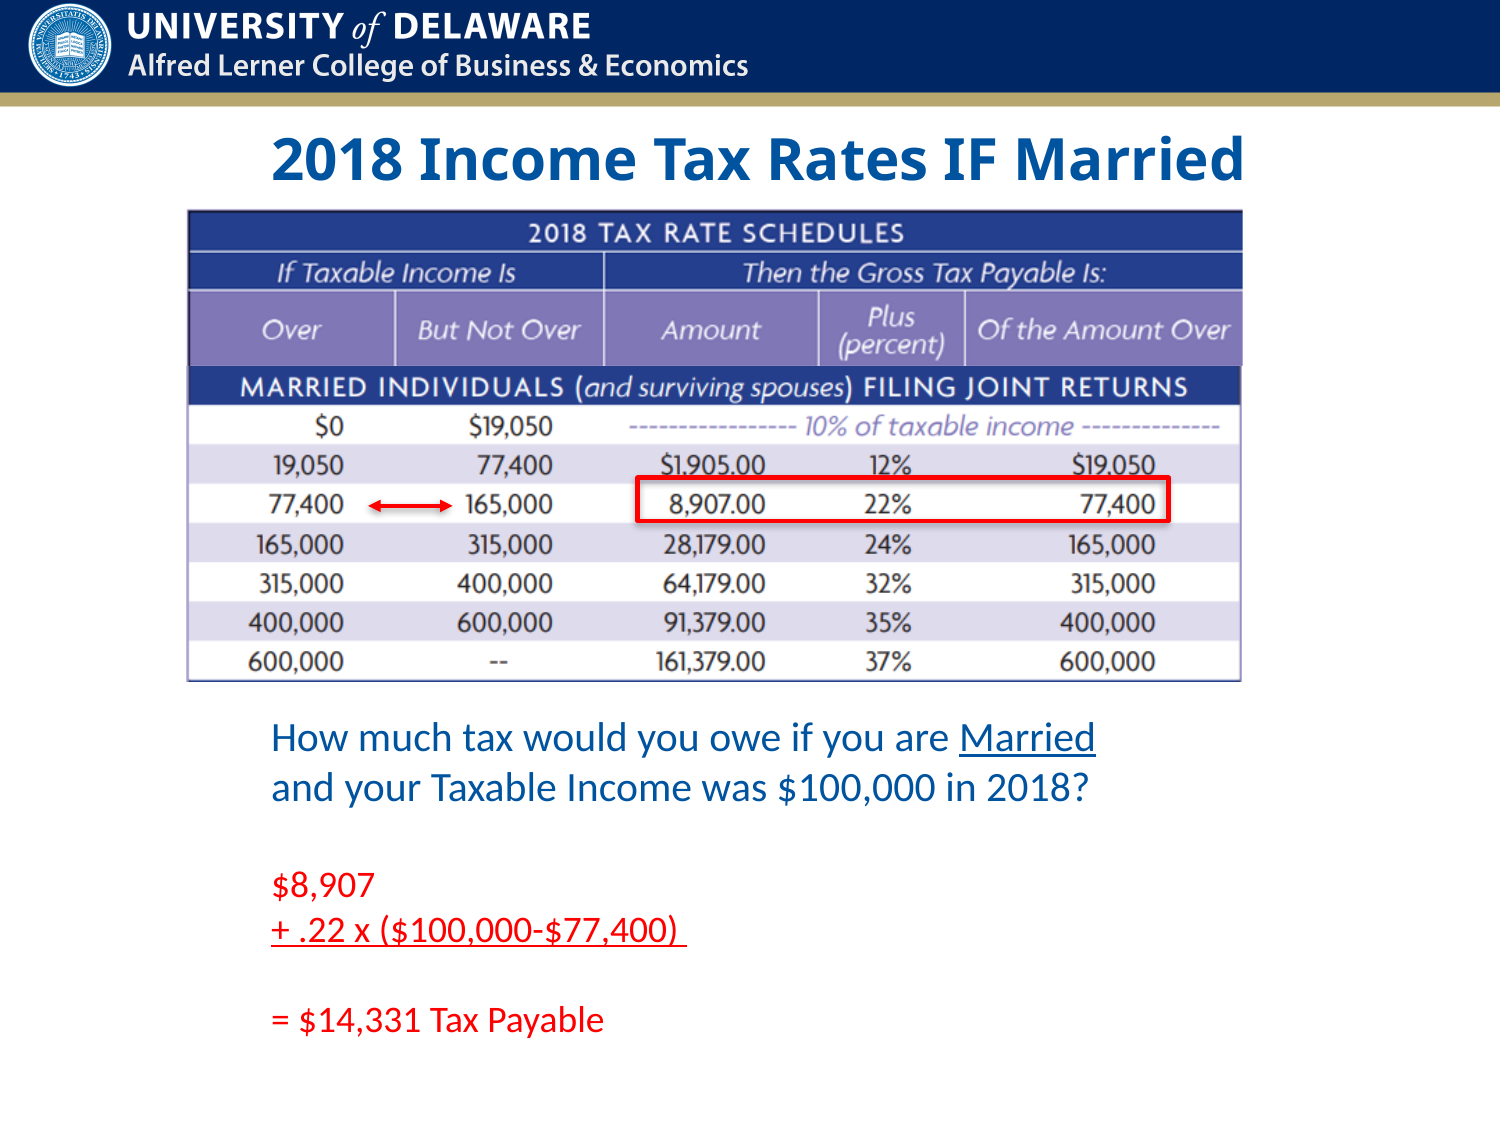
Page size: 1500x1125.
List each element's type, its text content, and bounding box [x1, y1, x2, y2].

text_box How much tax would you owe if you are Married and your Taxable Income was $100,000 in 2018? $8,907 + .22 x ($100,000-$77,400) = $14,331 Tax Payable [256, 702, 1198, 1048]
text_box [182, 204, 1246, 683]
title 2018 Income Tax Rates IF Married [28, 99, 1490, 215]
picture [0, 0, 1500, 1125]
